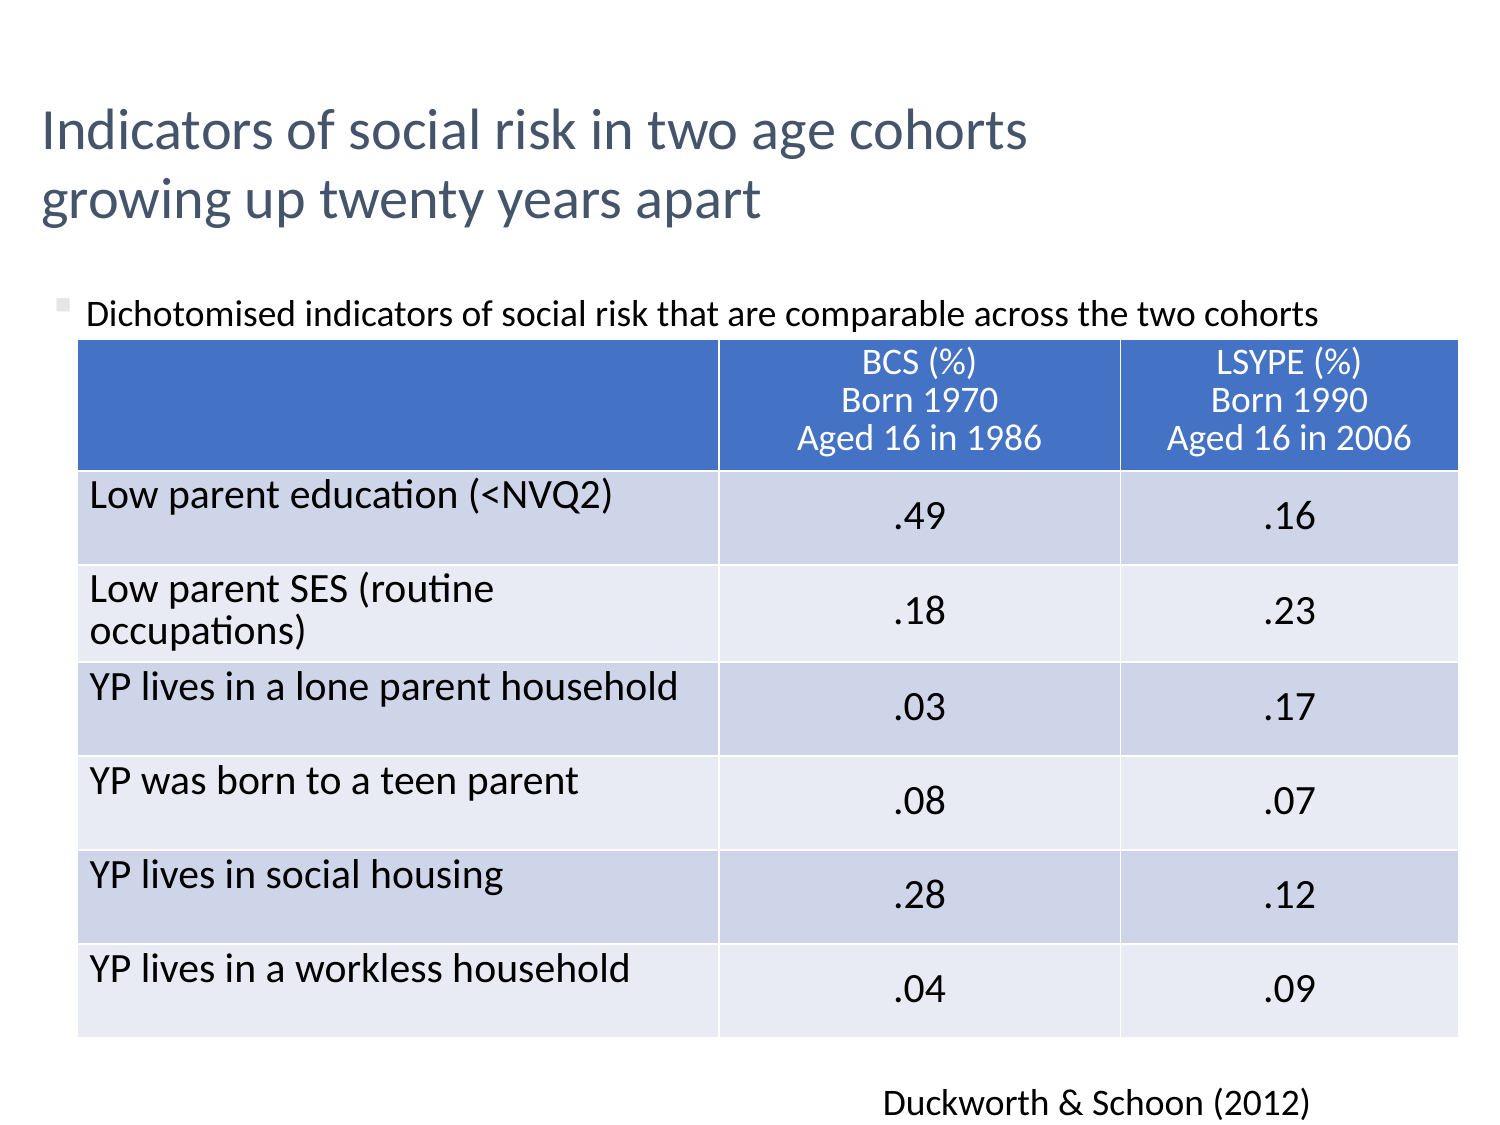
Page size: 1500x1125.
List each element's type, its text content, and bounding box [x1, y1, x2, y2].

table_cell .18 [720, 566, 1120, 661]
table_cell .28 [720, 851, 1120, 943]
table_cell YP lives in social housing [78, 851, 718, 943]
table_cell Low parent SES (routine occupations) [78, 566, 718, 661]
table_header LSYPE (%) Born 1990 Aged 16 in 2006 [1121, 340, 1458, 470]
table_cell YP lives in a workless household [78, 945, 718, 1037]
title Indicators of social risk in two age cohorts growing up twenty years apart [41, 42, 1049, 231]
table_header BCS (%) Born 1970 Aged 16 in 1986 [720, 340, 1120, 470]
table_cell .16 [1121, 472, 1458, 564]
table_cell .08 [720, 757, 1120, 849]
table_cell YP was born to a teen parent [78, 757, 718, 849]
table_cell .23 [1121, 566, 1458, 661]
table_cell .09 [1121, 945, 1458, 1037]
table_cell .12 [1121, 851, 1458, 943]
table_cell .49 [720, 472, 1120, 564]
table_cell .17 [1121, 663, 1458, 755]
table_cell .03 [720, 663, 1120, 755]
table_cell .07 [1121, 757, 1458, 849]
table_cell .04 [720, 945, 1120, 1037]
table_cell YP lives in a lone parent household [78, 663, 718, 755]
text_box Duckworth & Schoon (2012) [868, 1070, 1471, 1125]
table_cell Low parent education (<NVQ2) [78, 472, 718, 564]
list Dichotomised indicators of social risk that are comparable across the two cohorts [52, 288, 1447, 970]
table_header [78, 340, 718, 470]
